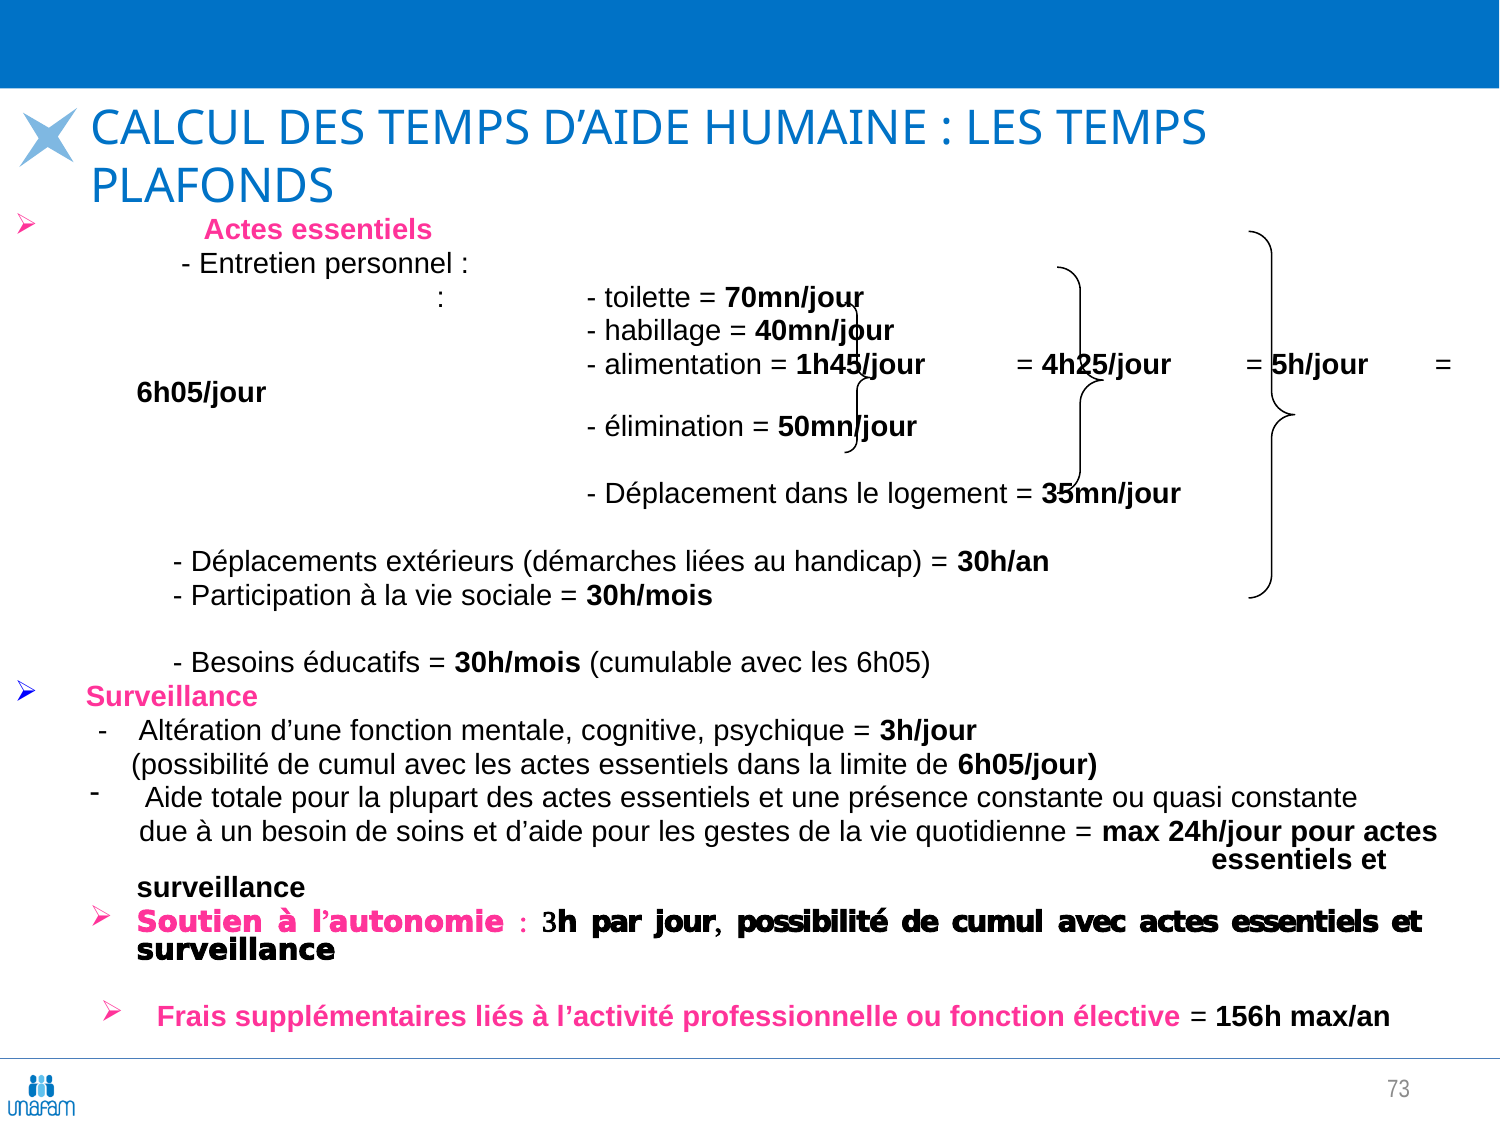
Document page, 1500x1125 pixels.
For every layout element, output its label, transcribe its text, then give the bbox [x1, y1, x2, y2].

text_box [844, 302, 870, 453]
text_box [1248, 231, 1295, 598]
slide_number 73 [1074, 1057, 1425, 1118]
title Calcul des temps d’aide humaine : Les temps plafonds [75, 89, 1425, 209]
picture [4, 1070, 79, 1118]
text_box [1057, 267, 1104, 494]
text_box Actes essentiels - Entretien personnel : : - toilette = 70mn/jour - habillage = 40mn/jour - alimentation = 1h45/jour = 4h25/jour = 5h/jour = 6h05/jour - élimination = 50mn/jour - Déplacement dans le logement = 35mn/jour - Déplacements extérieurs (démarches liées au handicap) = 30h/an - Participation à la vie sociale = 30h/mois - Besoins éducatifs = 30h/mois (cumulable avec les 6h05) Surveillance - Altération d’une fonction mentale, cognitive, psychique = 3h/jour (possibilité de cumul avec les actes essentiels dans la limite de 6h05/jour) Aide totale pour la plupart des actes essentiels et une présence constante ou quasi constante due à un besoin de soins et d’aide pour les gestes de la vie quotidienne = max 24h/jour pour actes essentiels et surveillance Soutien à l’autonomie : 3h par jour, possibilité de cumul avec actes essentiels et surveillance Frais supplémentaires liés à l’activité professionnelle ou fonction élective = 156h max/an [0, 209, 1500, 1035]
